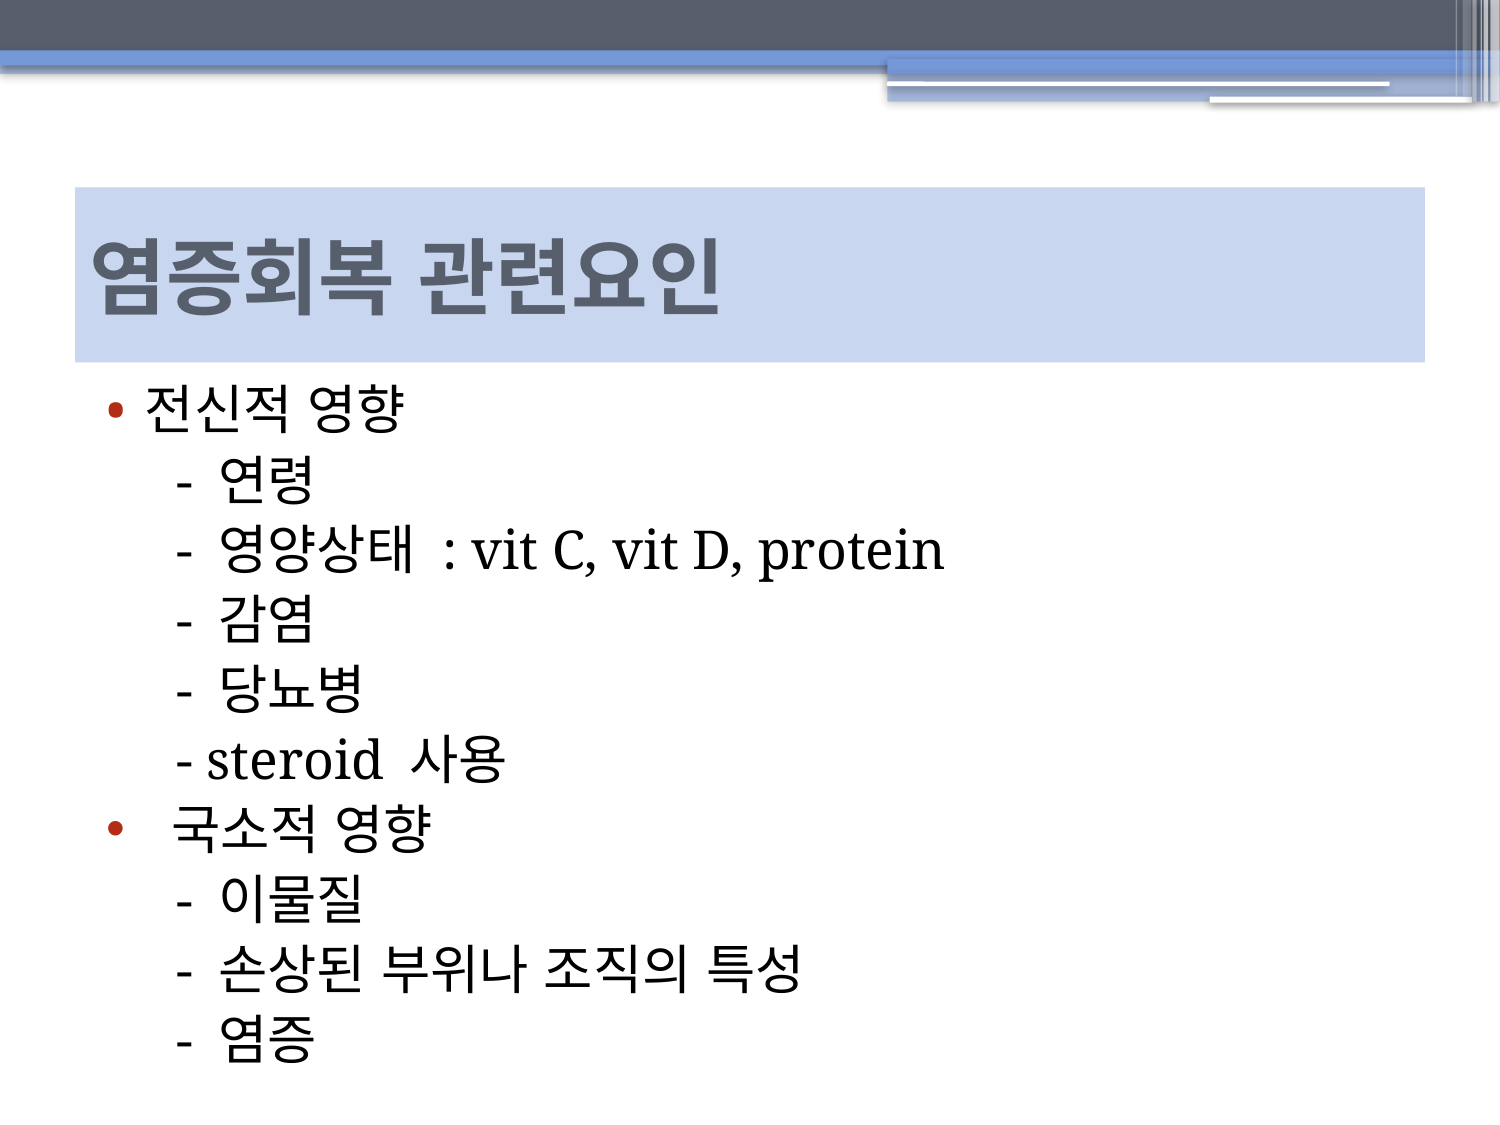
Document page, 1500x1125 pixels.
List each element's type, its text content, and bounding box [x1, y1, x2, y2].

title 염증회복 관련요인 [75, 187, 1425, 363]
list 전신적 영향 - 연령 - 영양상태 : vit C, vit D, protein - 감염 - 당뇨병 - steroid 사용 국소적 영향 - 이물질 - 손상된 부위나 조직의 특성 - 염증 [75, 368, 1425, 1079]
